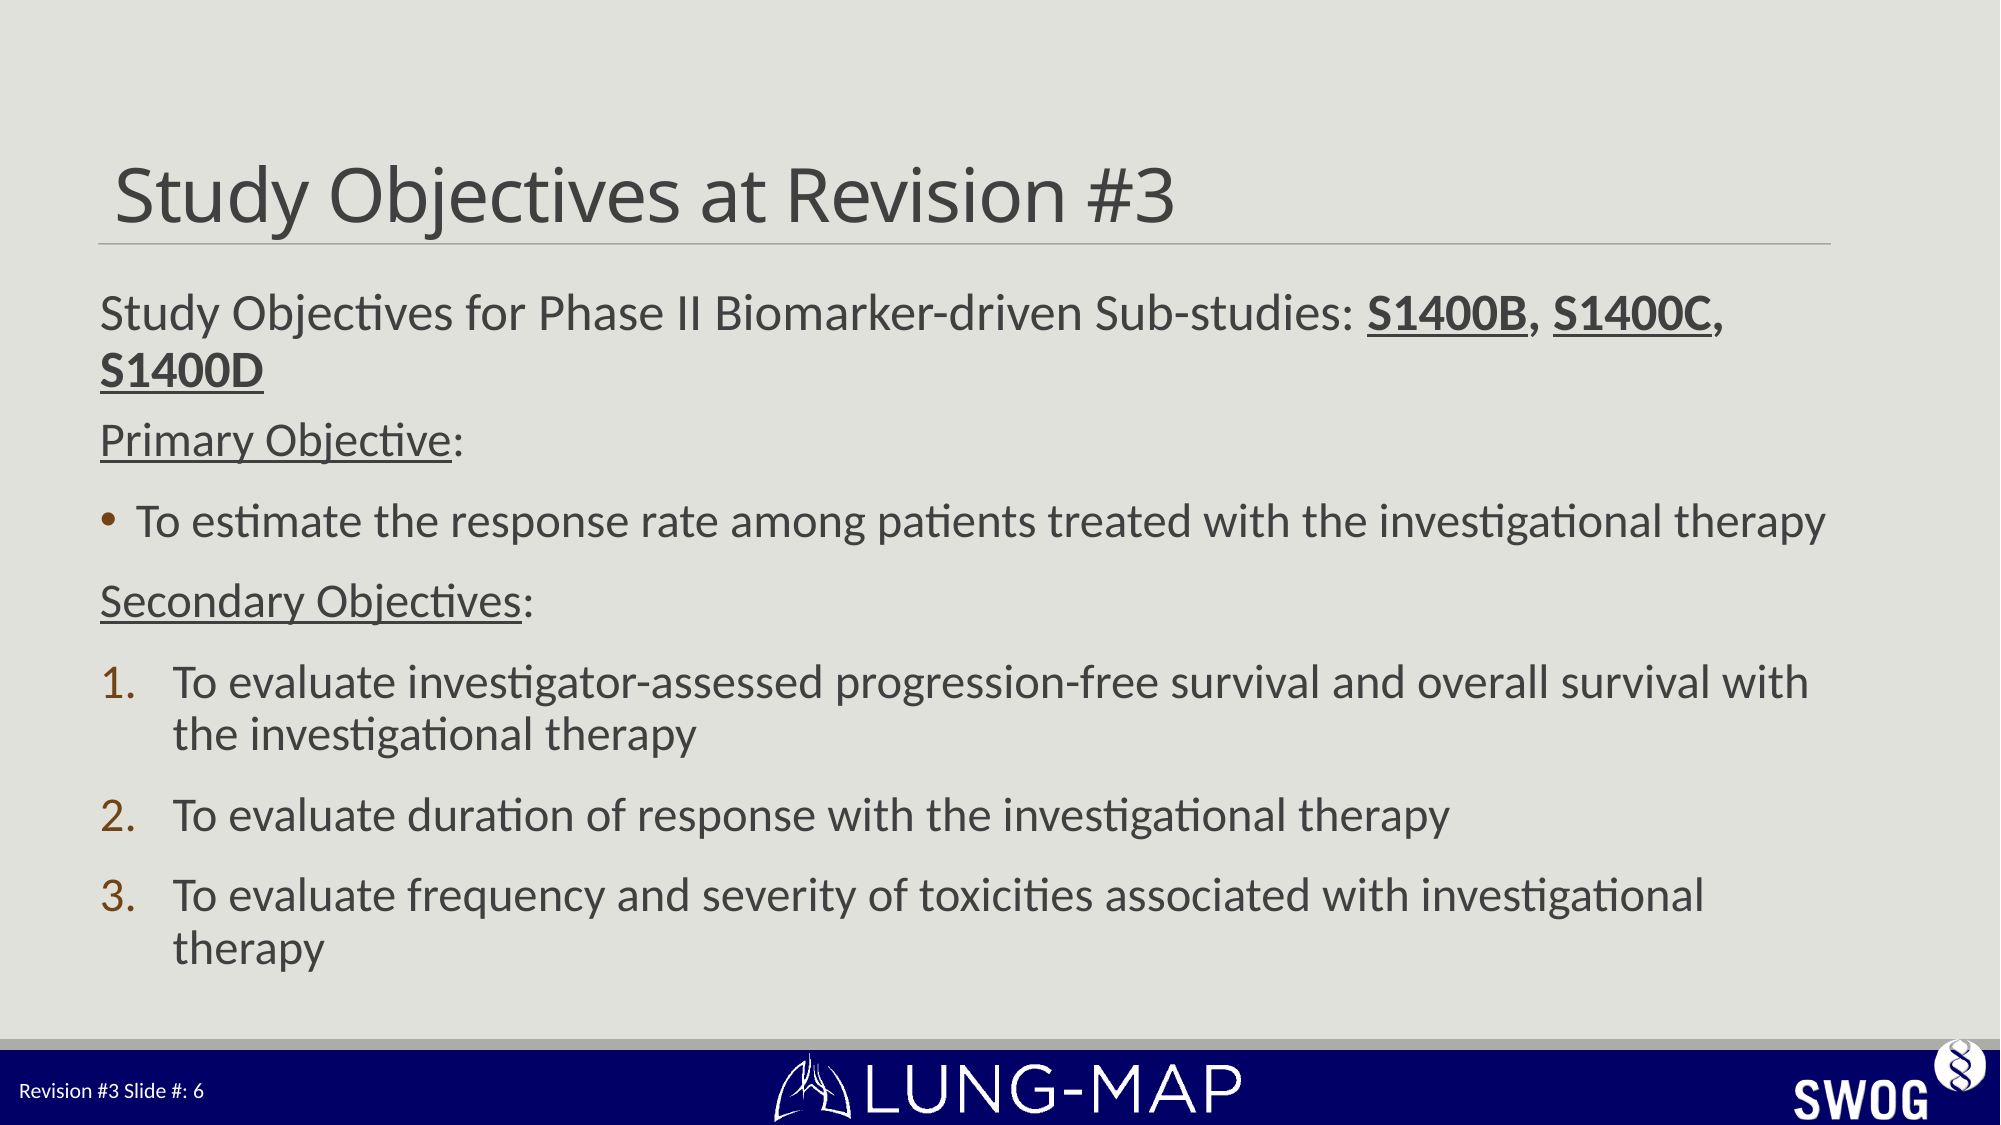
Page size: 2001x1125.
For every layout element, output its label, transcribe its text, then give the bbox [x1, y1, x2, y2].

picture [769, 1053, 1241, 1122]
slide_number Revision #3 Slide #: 6 [4, 1059, 239, 1120]
picture [1794, 1039, 1986, 1120]
title Study Objectives at Revision #3 [99, 5, 1830, 245]
list Study Objectives for Phase II Biomarker-driven Sub-studies: S1400B, S1400C, S1400D Primary Objective: To estimate the response rate among patients treated with the investigational therapy Secondary Objectives: To evaluate investigator-assessed progression-free survival and overall survival with the investigational therapy To evaluate duration of response with the investigational therapy To evaluate frequency and severity of toxicities associated with investigational therapy [99, 277, 1830, 1025]
